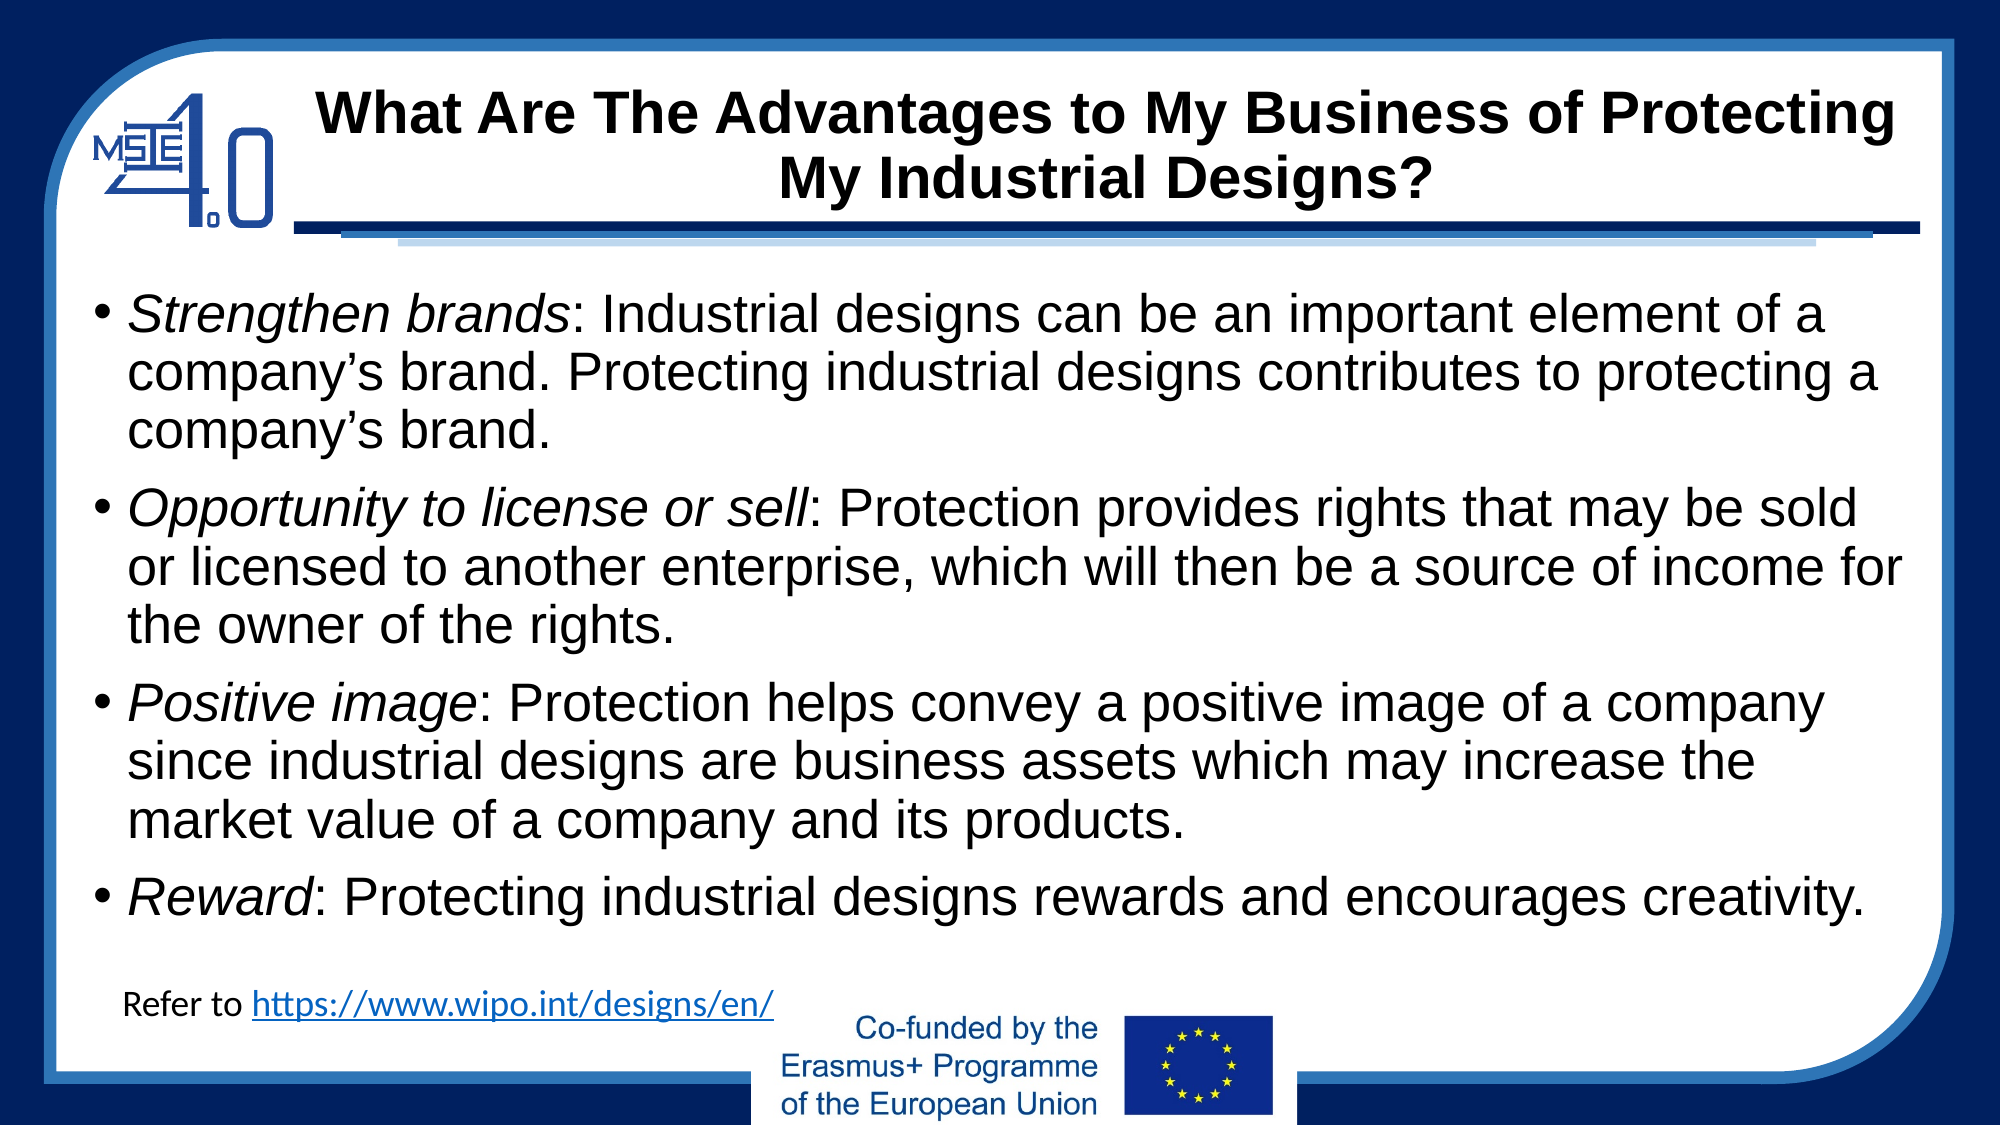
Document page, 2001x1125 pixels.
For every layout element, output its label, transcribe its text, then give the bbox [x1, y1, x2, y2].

text_box Refer to https://www.wipo.int/designs/en/ [107, 971, 1461, 1031]
picture [751, 1031, 1298, 1125]
title What Are The Advantages to My Business of Protecting My Industrial Designs? [294, 73, 1921, 220]
list Strengthen brands: Industrial designs can be an important element of a company’s brand. Protecting industrial designs contributes to protecting a company’s brand. Opportunity to license or sell: Protection provides rights that may be sold or licensed to another enterprise, which will then be a source of income for the owner of the rights. Positive image: Protection helps convey a positive image of a company since industrial designs are business assets which may increase the market value of a company and its products. Reward: Protecting industrial designs rewards and encourages creativity. [78, 277, 1921, 984]
